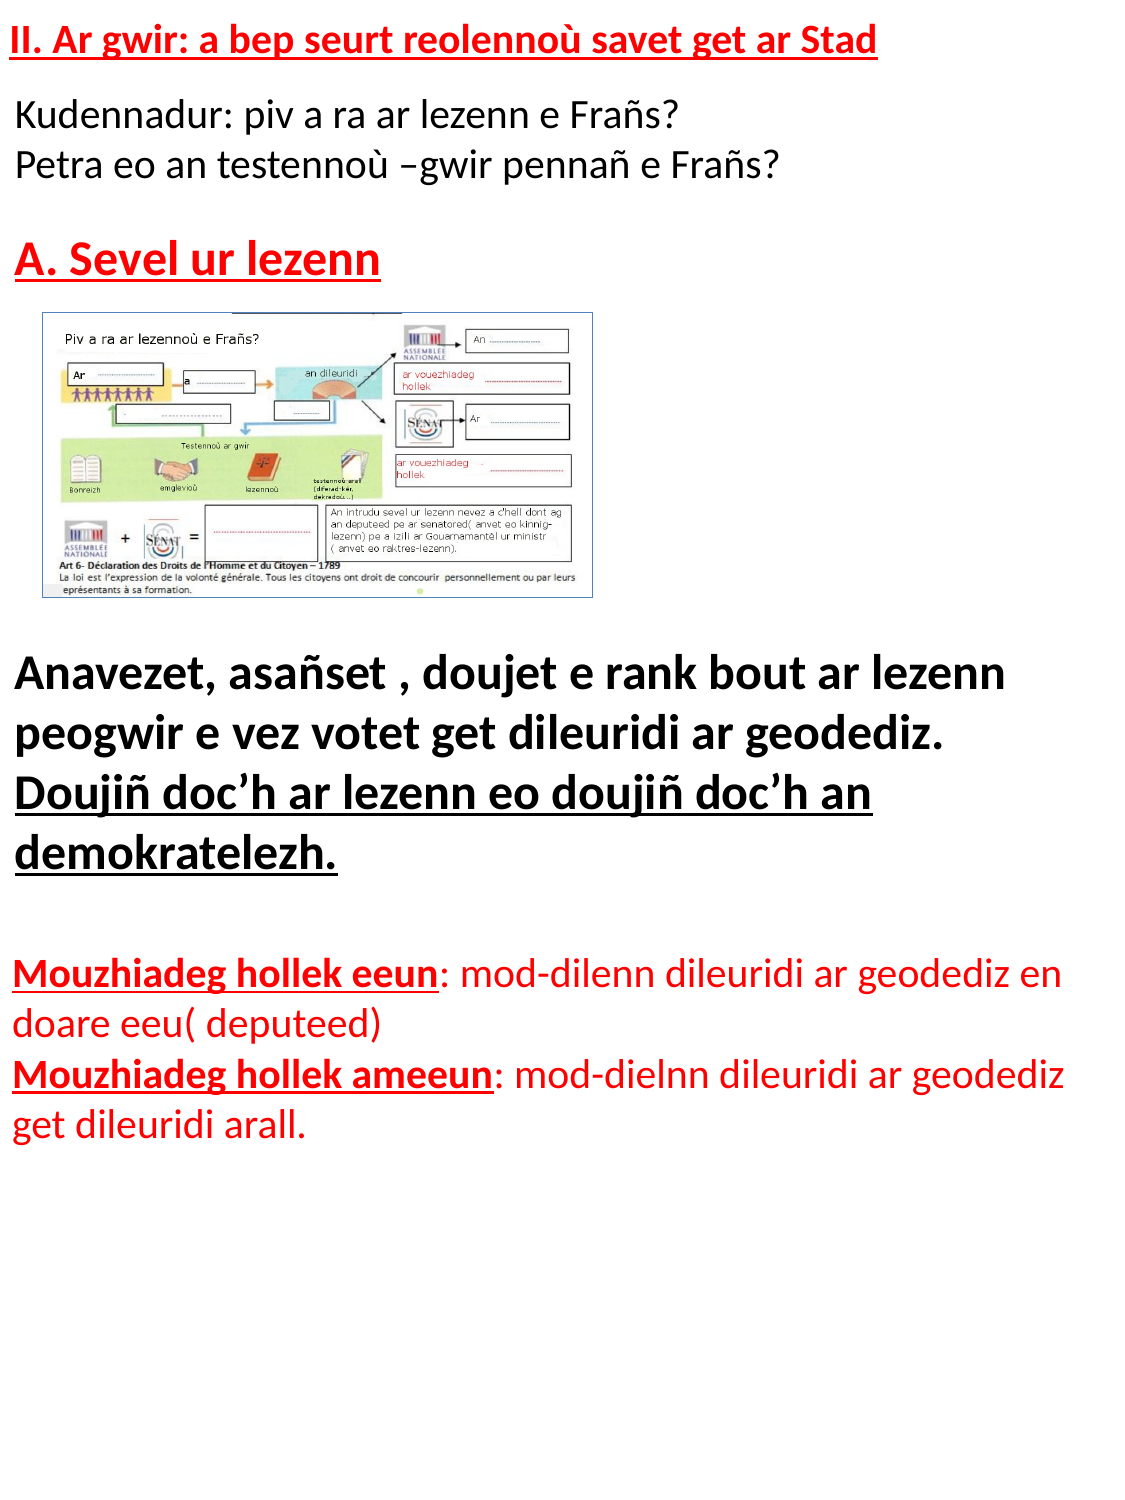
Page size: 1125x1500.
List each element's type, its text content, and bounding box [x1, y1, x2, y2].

text_box II. Ar gwir: a bep seurt reolennoù savet get ar Stad [0, 4, 1120, 70]
text_box Anavezet, asañset , doujet e rank bout ar lezenn peogwir e vez votet get dileuridi ar geodediz. Doujiñ doc’h ar lezenn eo doujiñ doc’h an demokratelezh. [0, 631, 1125, 887]
text_box Kudennadur: piv a ra ar lezenn e Frañs? Petra eo an testennoù –gwir pennañ e Frañs? [0, 79, 1125, 194]
picture [42, 312, 593, 598]
text_box Mouzhiadeg hollek eeun: mod-dilenn dileuridi ar geodediz en doare eeu( deputeed) Mouzhiadeg hollek ameeun: mod-dielnn dileuridi ar geodediz get dileuridi arall. [0, 938, 1117, 1154]
text_box A. Sevel ur lezenn [0, 218, 1000, 294]
